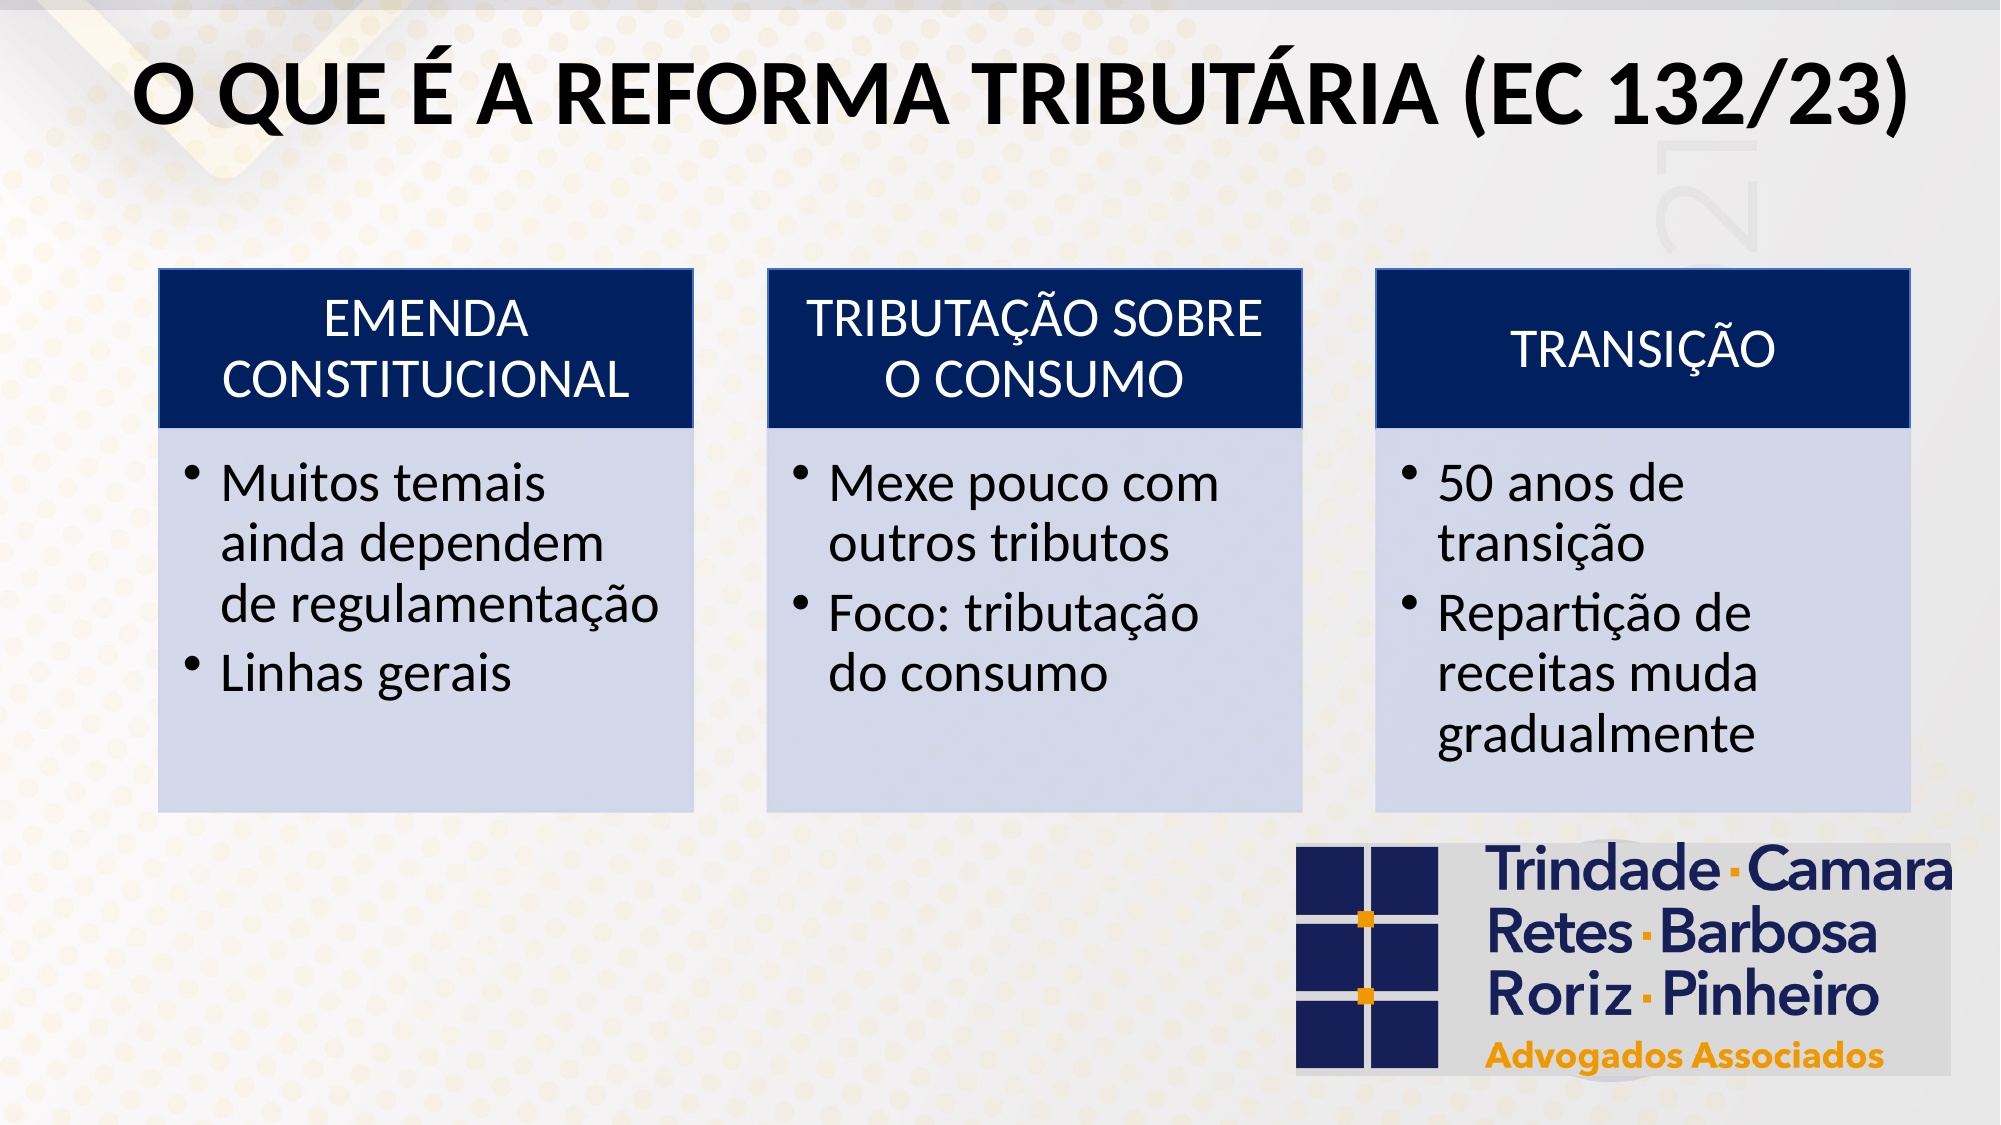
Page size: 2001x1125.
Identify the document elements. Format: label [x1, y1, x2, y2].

text_box [158, 73, 1911, 1007]
picture [0, 0, 2000, 1125]
